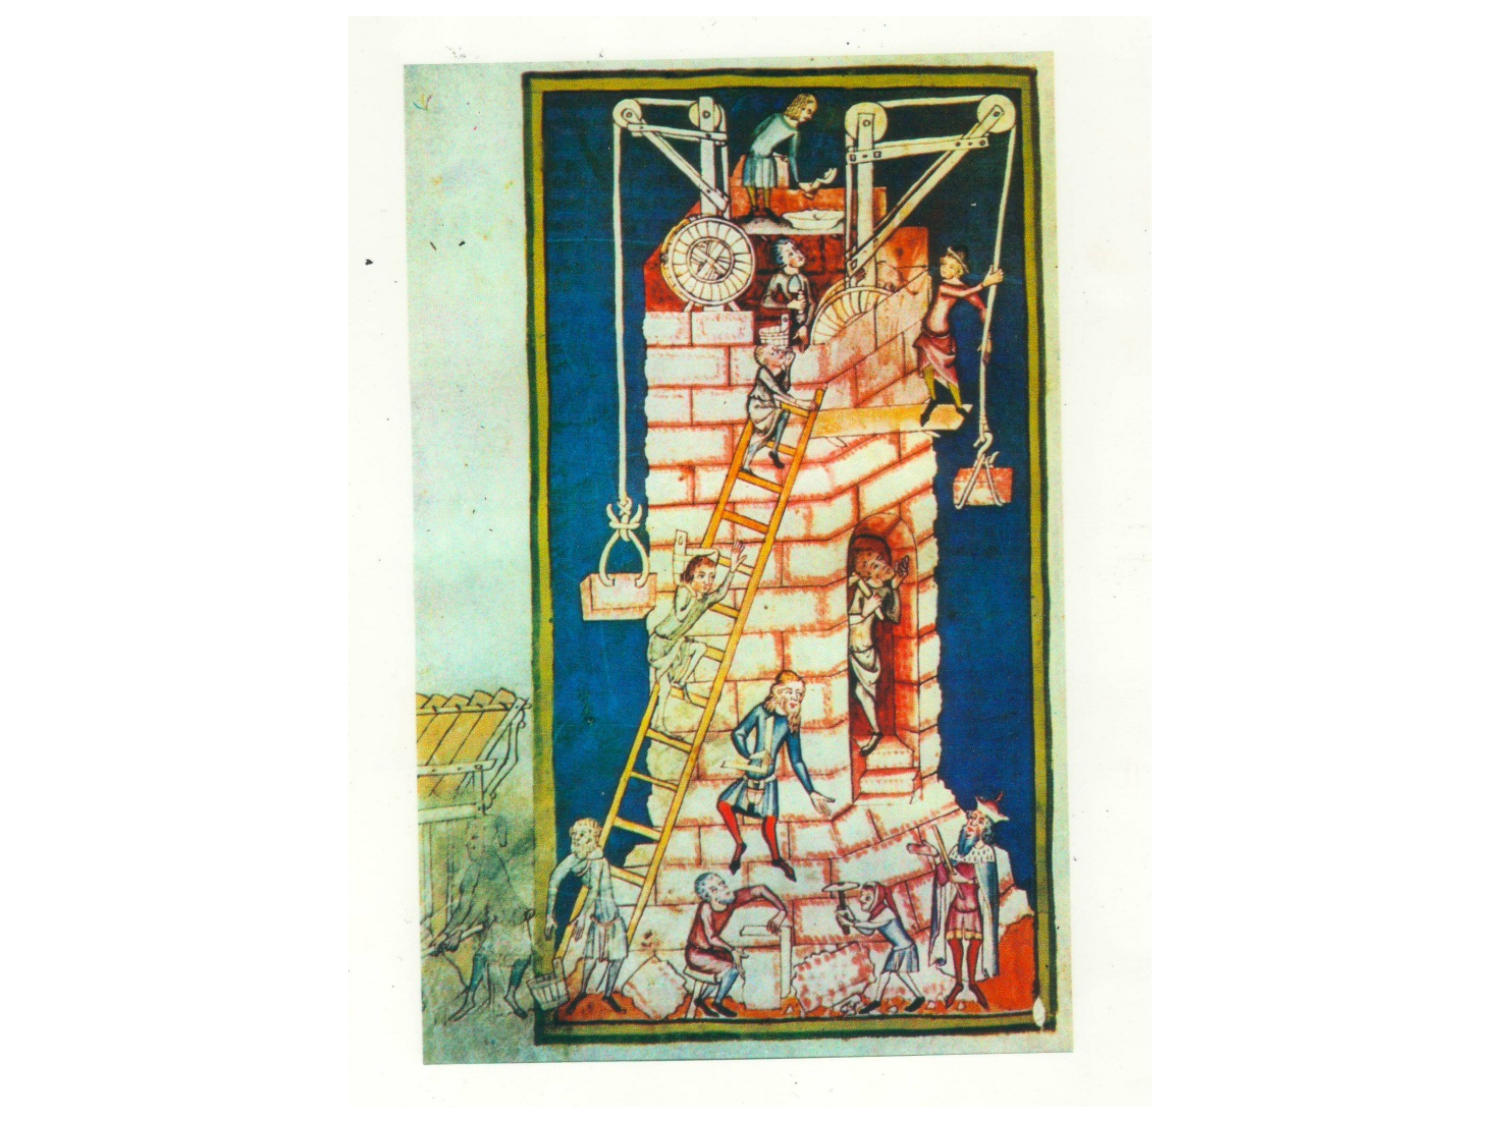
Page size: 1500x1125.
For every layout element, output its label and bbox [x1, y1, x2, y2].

picture [348, 15, 1152, 1107]
